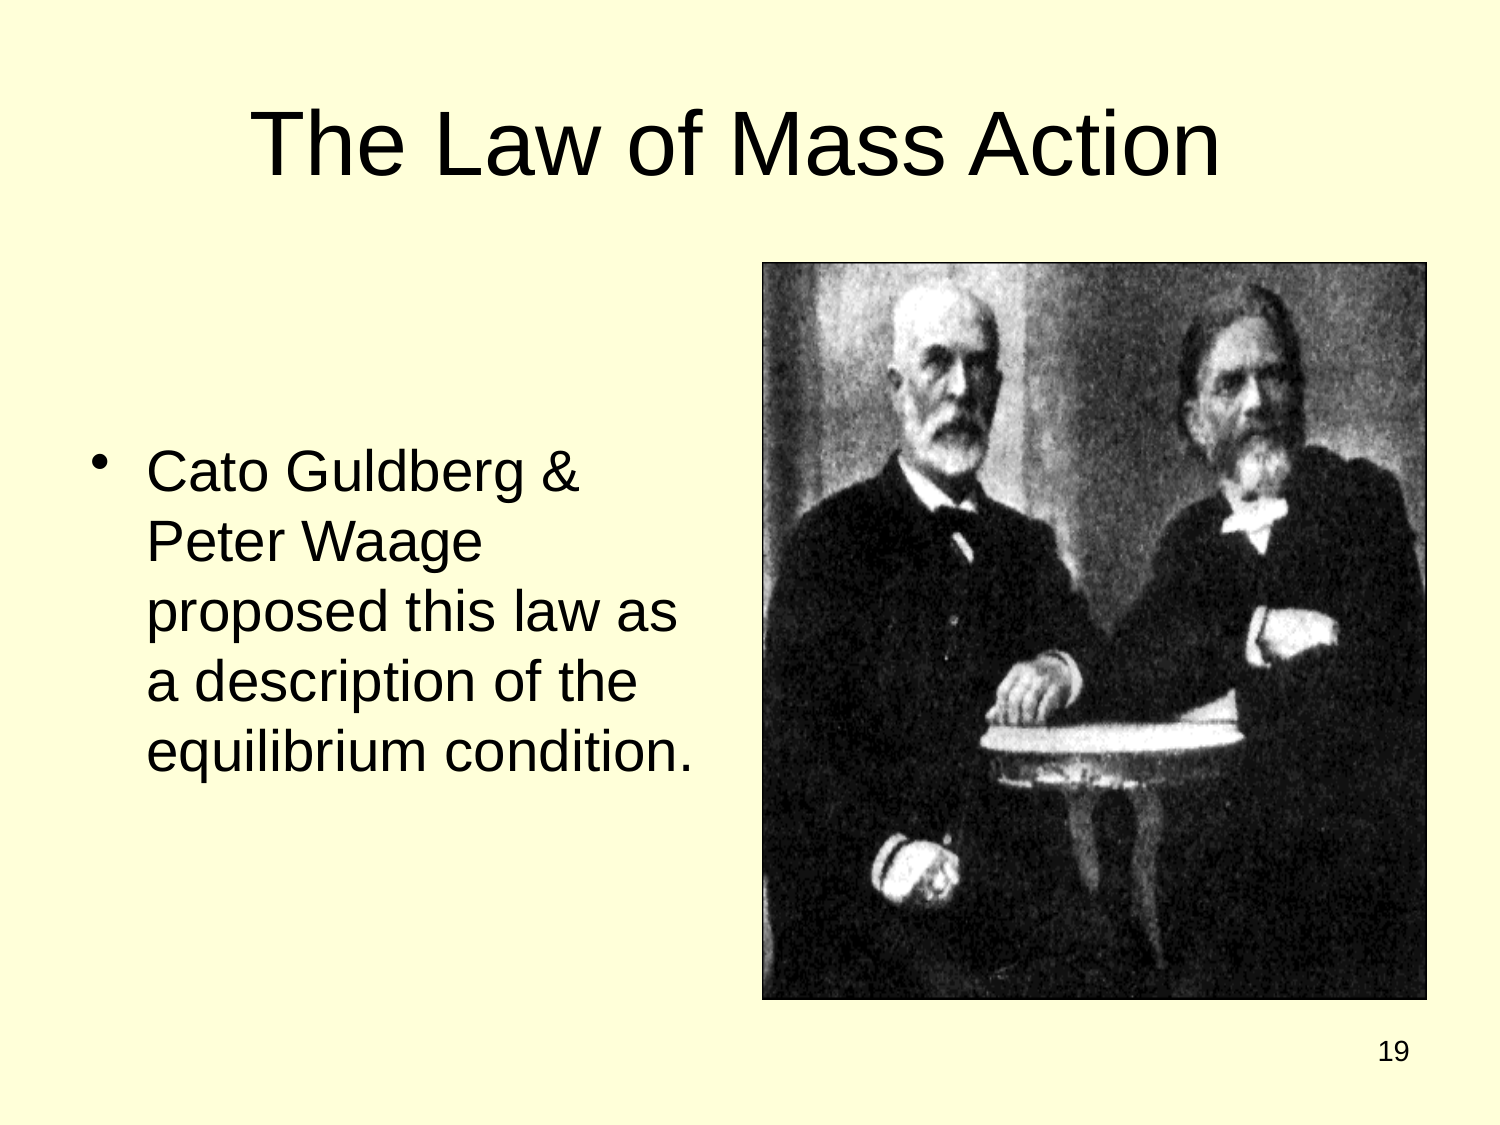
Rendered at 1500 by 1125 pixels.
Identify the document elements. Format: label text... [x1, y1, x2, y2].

title The Law of Mass Action [75, 45, 1425, 233]
slide_number 19 [1074, 1024, 1425, 1103]
picture [762, 262, 1427, 1001]
list Cato Guldberg & Peter Waage proposed this law as a description of the equilibrium condition. [75, 262, 738, 1005]
